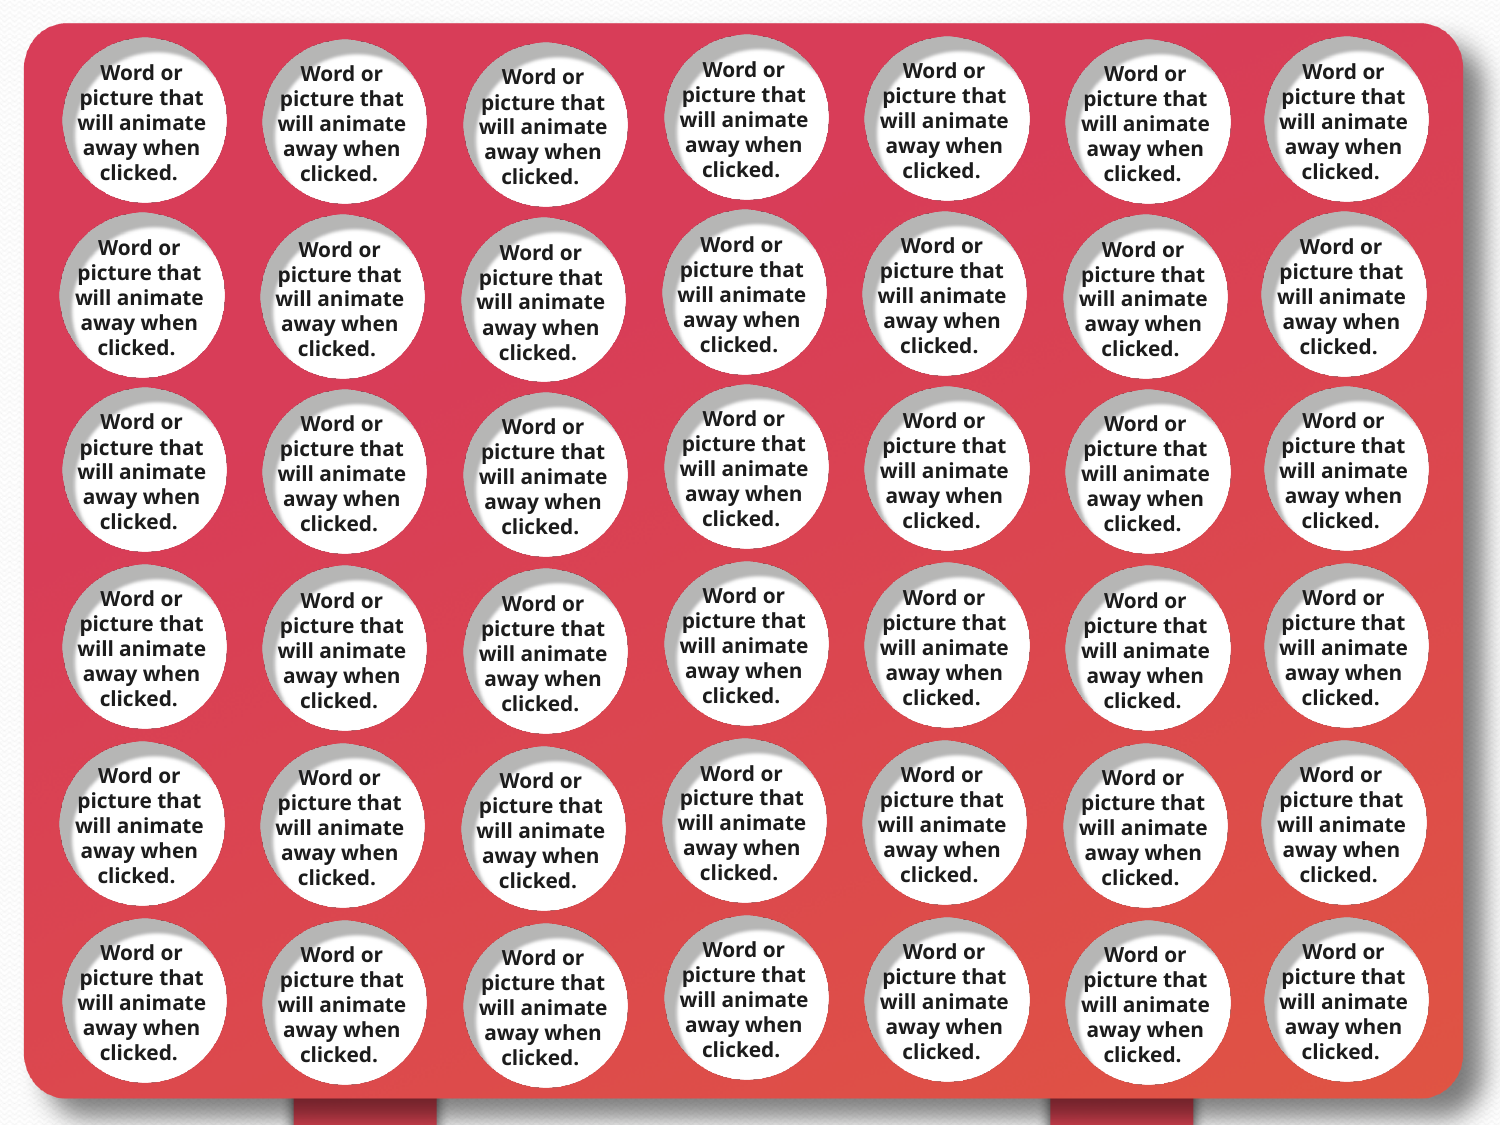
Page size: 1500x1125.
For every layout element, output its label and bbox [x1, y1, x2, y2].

text_box [1060, 214, 1228, 380]
text_box [861, 917, 1030, 1083]
text_box [58, 37, 227, 203]
text_box [1258, 740, 1427, 906]
text_box [1260, 36, 1429, 202]
text_box [1062, 39, 1231, 205]
text_box [460, 923, 628, 1089]
text_box [859, 211, 1027, 377]
text_box [56, 741, 225, 907]
picture [0, 0, 1500, 1125]
text_box [58, 918, 227, 1084]
text_box [1060, 743, 1228, 909]
text_box [259, 920, 427, 1086]
text_box [1062, 565, 1231, 731]
text_box [458, 746, 626, 912]
text_box [460, 568, 628, 734]
text_box [257, 743, 425, 909]
text_box [1260, 563, 1429, 729]
text_box [1062, 920, 1231, 1086]
text_box [661, 915, 829, 1081]
text_box [661, 384, 829, 550]
text_box [861, 36, 1030, 202]
text_box [859, 740, 1027, 906]
text_box [259, 39, 427, 205]
text_box [257, 214, 425, 380]
text_box [1260, 386, 1429, 552]
text_box [861, 386, 1030, 552]
text_box [1260, 917, 1429, 1083]
text_box [58, 564, 227, 730]
text_box [659, 209, 827, 375]
text_box [661, 561, 829, 727]
text_box [259, 565, 427, 731]
text_box [56, 212, 225, 378]
text_box [861, 562, 1030, 728]
text_box [661, 34, 829, 200]
text_box [1062, 389, 1231, 555]
text_box [460, 42, 628, 208]
text_box [259, 389, 427, 555]
text_box [659, 738, 827, 904]
text_box [458, 217, 626, 383]
text_box [1258, 211, 1427, 377]
text_box [460, 392, 628, 558]
text_box [58, 387, 227, 553]
